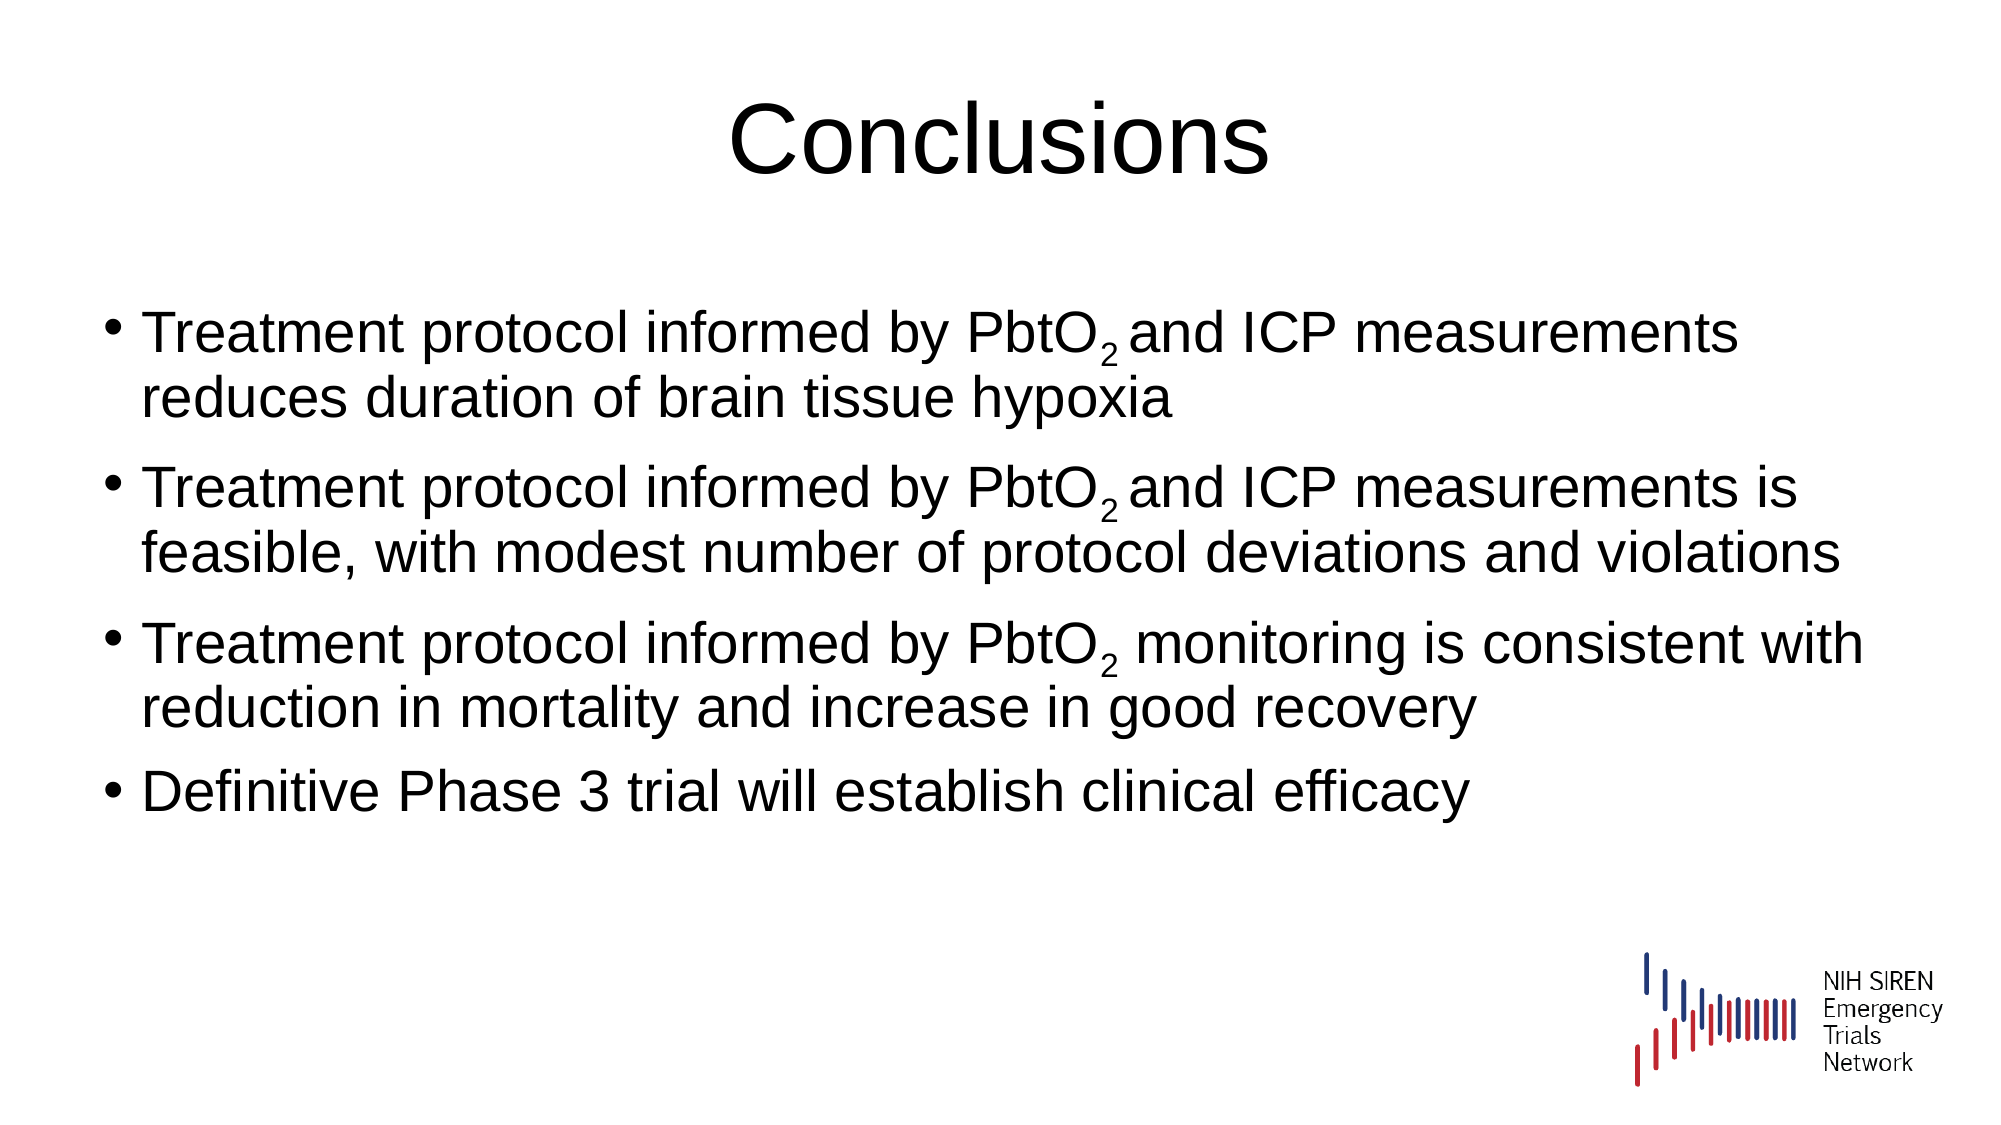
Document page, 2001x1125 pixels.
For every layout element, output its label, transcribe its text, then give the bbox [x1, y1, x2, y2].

list Treatment protocol informed by PbtO2 and ICP measurements reduces duration of brain tissue hypoxia Treatment protocol informed by PbtO2 and ICP measurements is feasible, with modest number of protocol deviations and violations Treatment protocol informed by PbtO2 monitoring is consistent with reduction in mortality and increase in good recovery Definitive Phase 3 trial will establish clinical efficacy [88, 287, 1923, 963]
picture [1635, 952, 1943, 1087]
title Conclusions [150, 47, 1850, 236]
